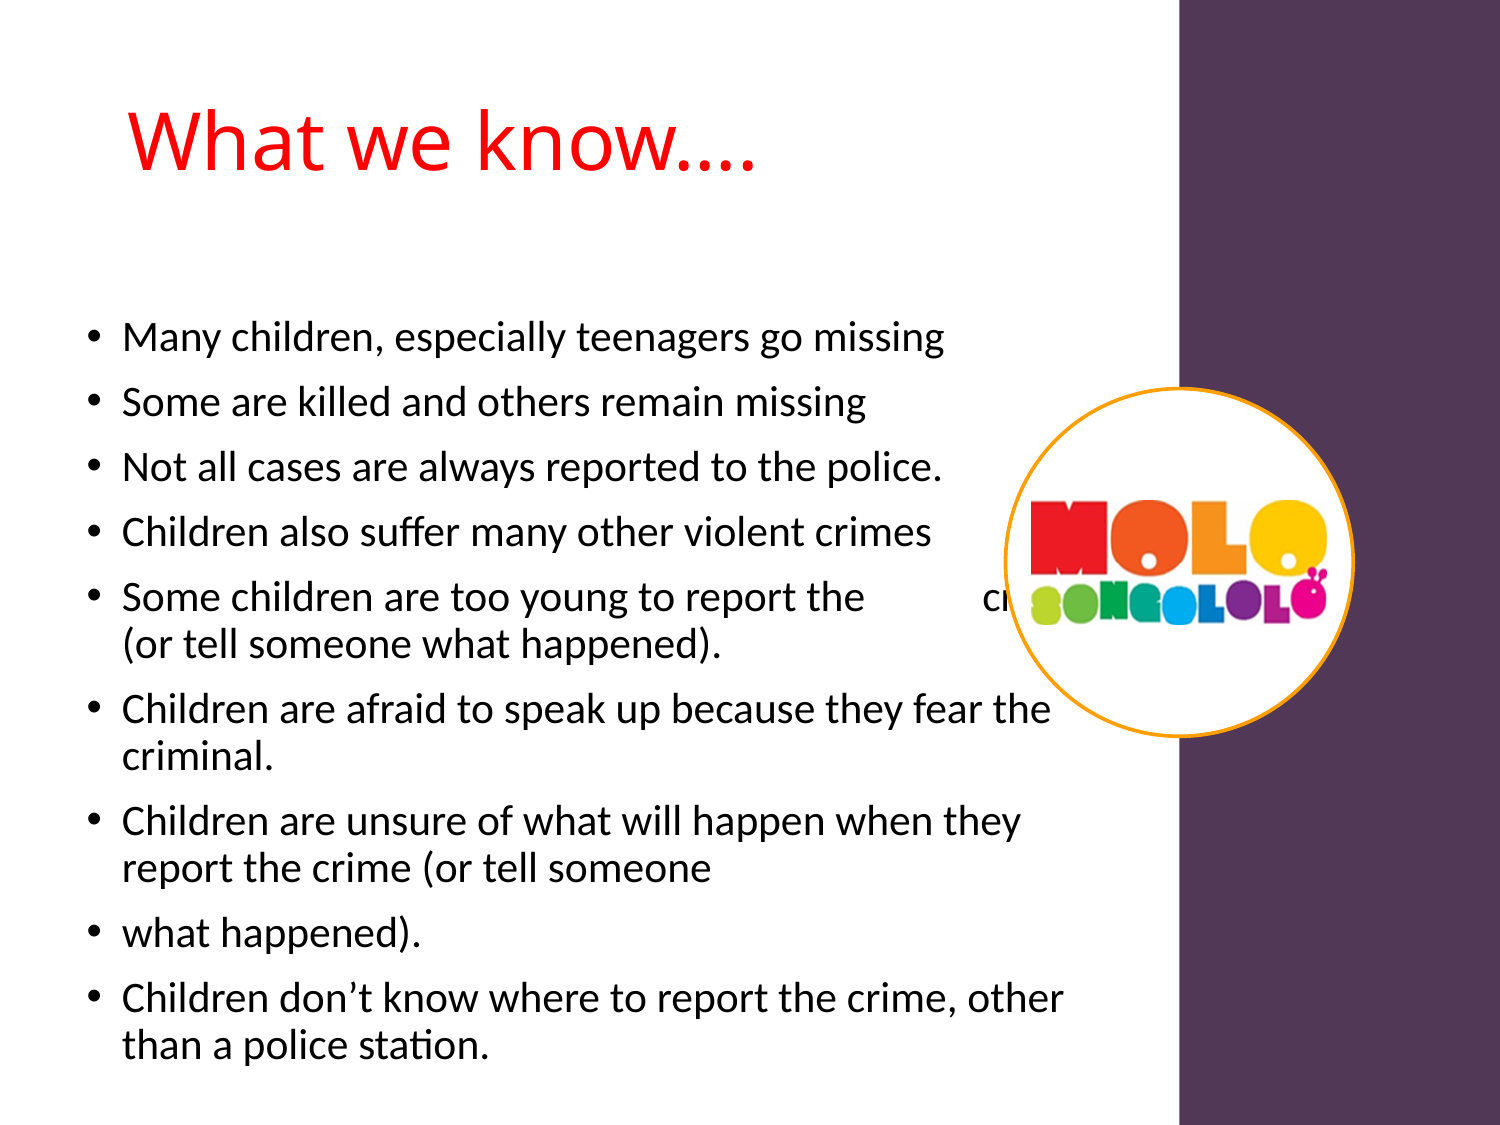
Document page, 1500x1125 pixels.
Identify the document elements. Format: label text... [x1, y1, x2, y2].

title What we know…. [112, 62, 1032, 226]
list Many children, especially teenagers go missing Some are killed and others remain missing Not all cases are always reported to the police. Children also suffer many other violent crimes Some children are too young to report the crime (or tell someone what happened). Children are afraid to speak up because they fear the criminal. Children are unsure of what will happen when they report the crime (or tell someone what happened). Children don’t know where to report the crime, other than a police station. [71, 306, 1124, 1085]
text_box [1178, 0, 1500, 1125]
text_box [1004, 387, 1355, 738]
picture [1031, 500, 1327, 625]
